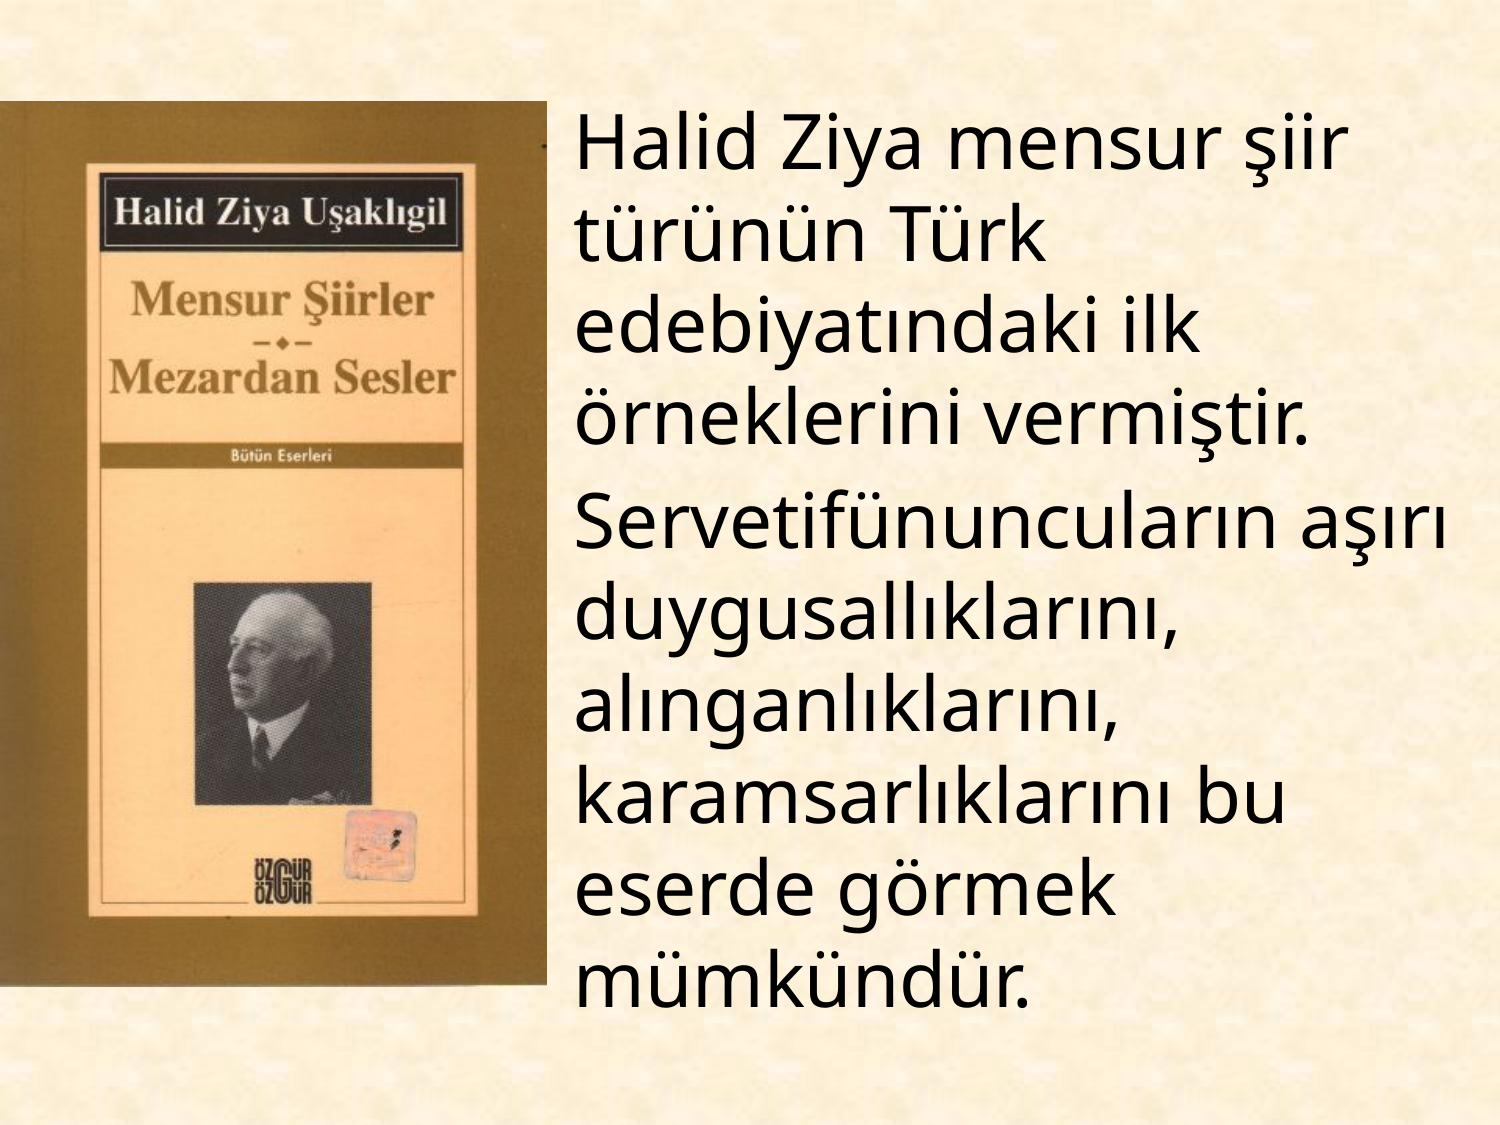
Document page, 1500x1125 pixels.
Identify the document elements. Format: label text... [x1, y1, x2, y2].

picture [0, 0, 547, 1125]
list Halid Ziya mensur şiir türünün Türk edebiyatındaki ilk örneklerini vermiştir. Servetifünuncuların aşırı duygusallıklarını, alınganlıklarını, karamsarlıklarını bu eserde görmek mümkündür. [546, 0, 1498, 1125]
